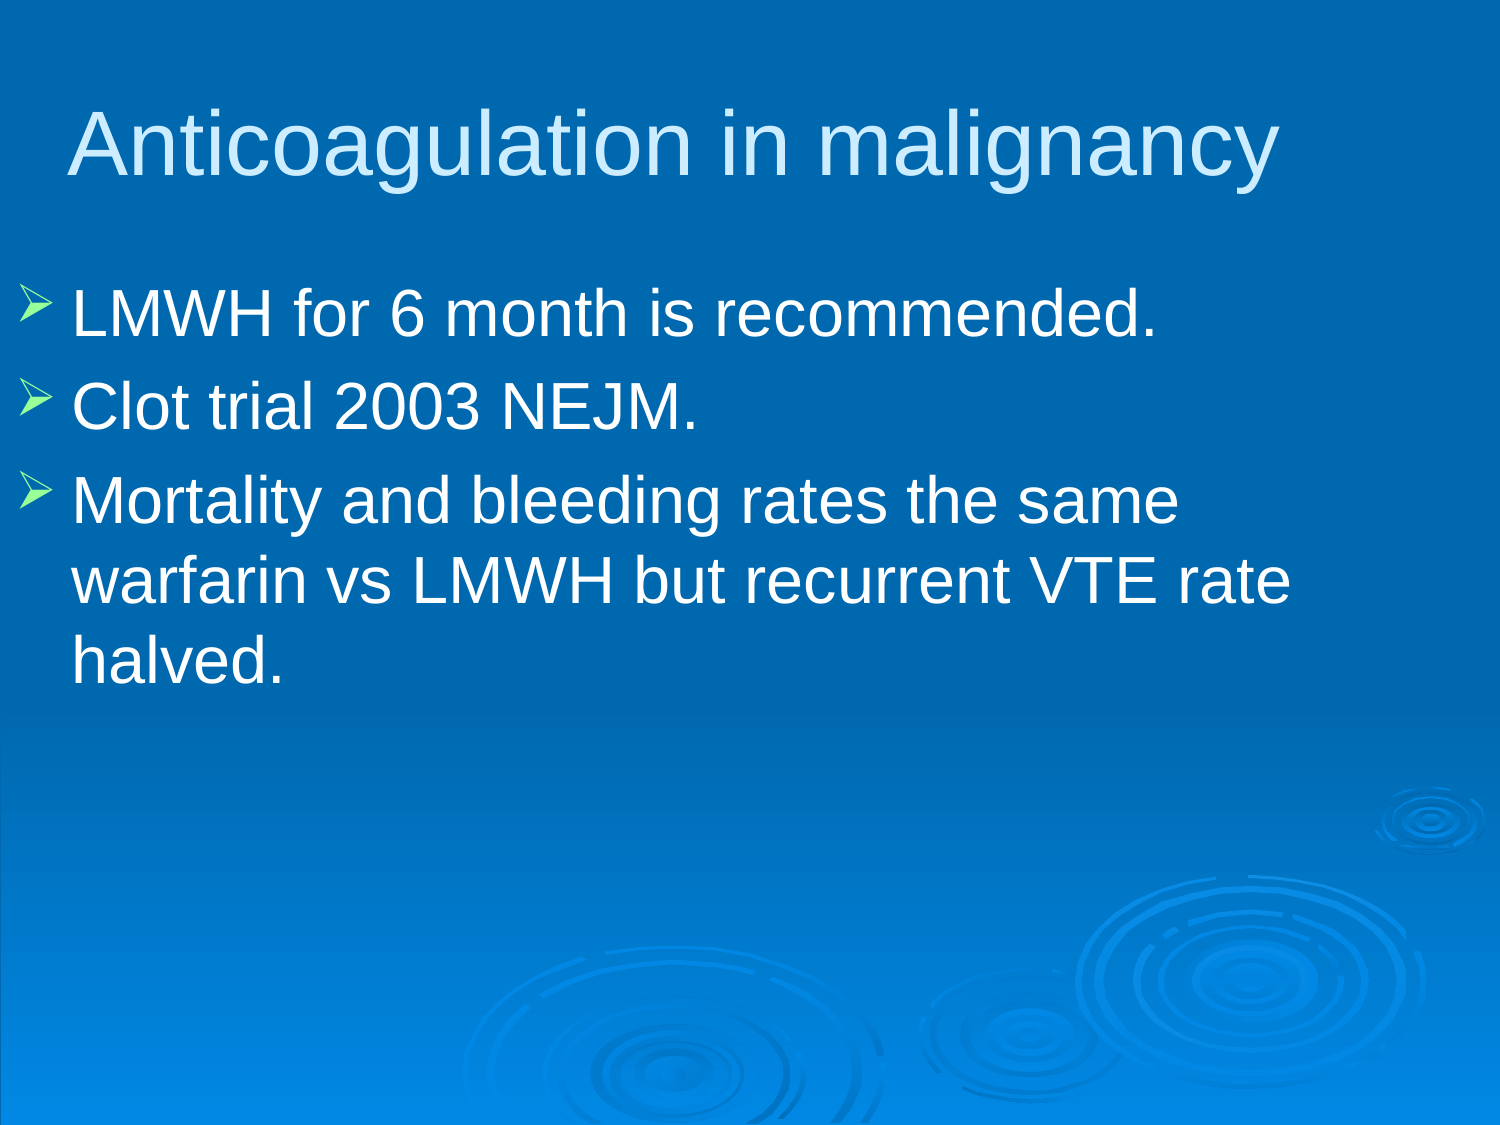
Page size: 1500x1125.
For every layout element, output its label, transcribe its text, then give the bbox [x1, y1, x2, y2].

title Anticoagulation in malignancy [0, 45, 1350, 233]
list LMWH for 6 month is recommended. Clot trial 2003 NEJM. Mortality and bleeding rates the same warfarin vs LMWH but recurrent VTE rate halved. [0, 262, 1350, 1005]
